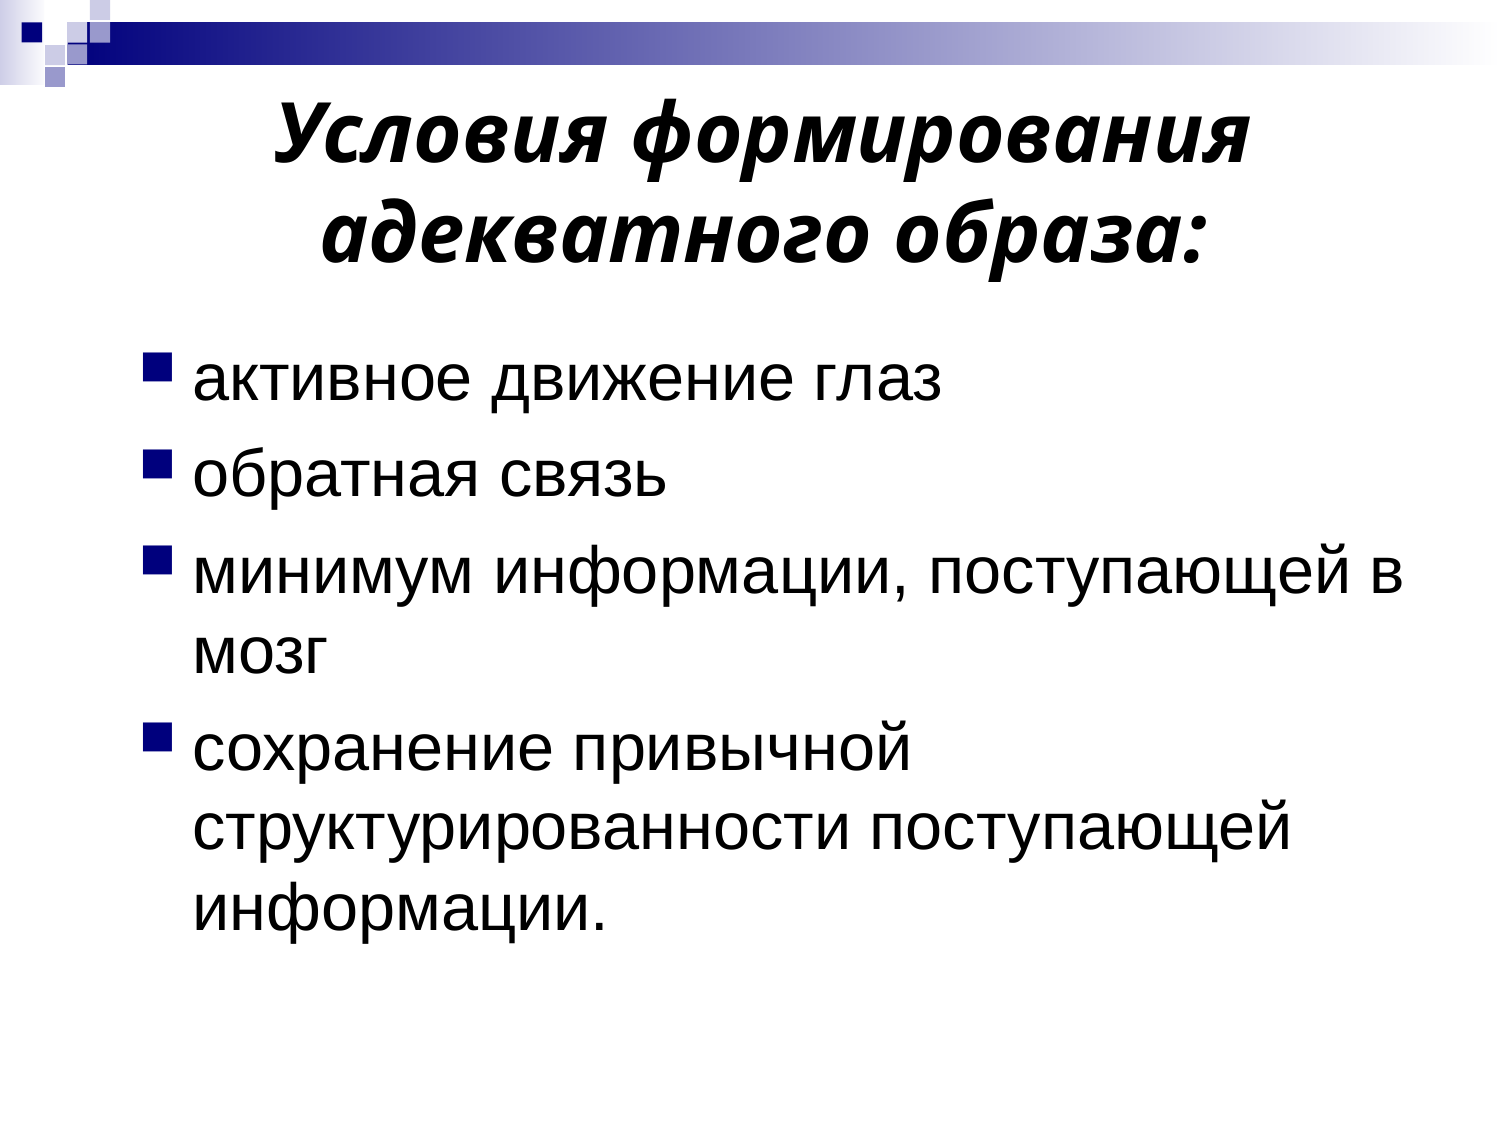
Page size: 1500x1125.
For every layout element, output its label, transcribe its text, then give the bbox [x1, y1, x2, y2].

text_box Условия формирования адекватного образа: [88, 66, 1439, 292]
text_box активное движение глаз обратная связь минимум информации, поступающей в мозг сохранение привычной структурированности поступающей информации. [123, 326, 1425, 963]
